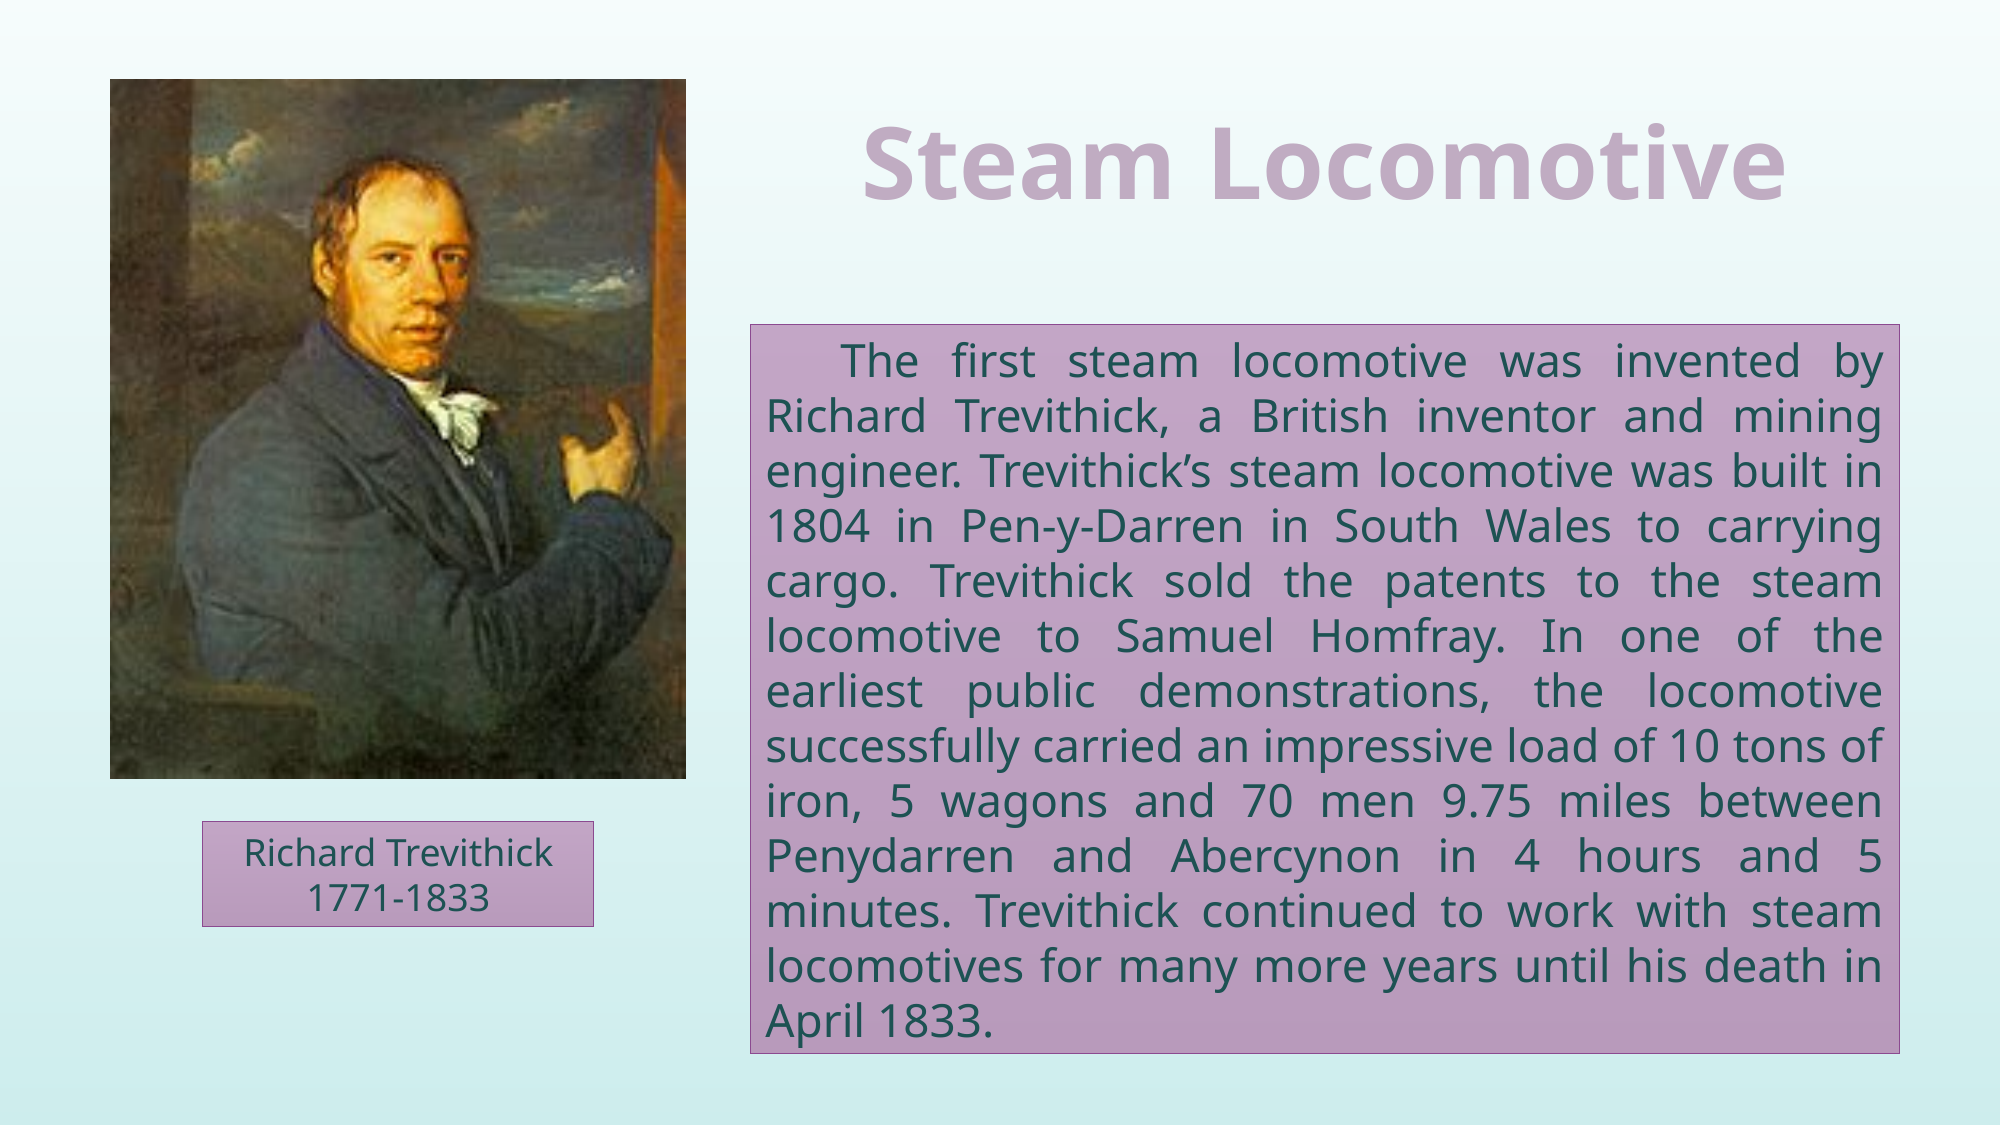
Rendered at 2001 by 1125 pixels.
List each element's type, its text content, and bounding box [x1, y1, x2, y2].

picture [110, 79, 686, 780]
text_box Steam Locomotive [786, 79, 1864, 230]
text_box The first steam locomotive was invented by Richard Trevithick, a British inventor and mining engineer. Trevithick’s steam locomotive was built in 1804 in Pen-y-Darren in South Wales to carrying cargo. Trevithick sold the patents to the steam locomotive to Samuel Homfray. In one of the earliest public demonstrations, the locomotive successfully carried an impressive load of 10 tons of iron, 5 wagons and 70 men 9.75 miles between Penydarren and Abercynon in 4 hours and 5 minutes. Trevithick continued to work with steam locomotives for many more years until his death in April 1833. [750, 324, 1900, 1054]
text_box Richard Trevithick 1771-1833 [202, 821, 594, 927]
